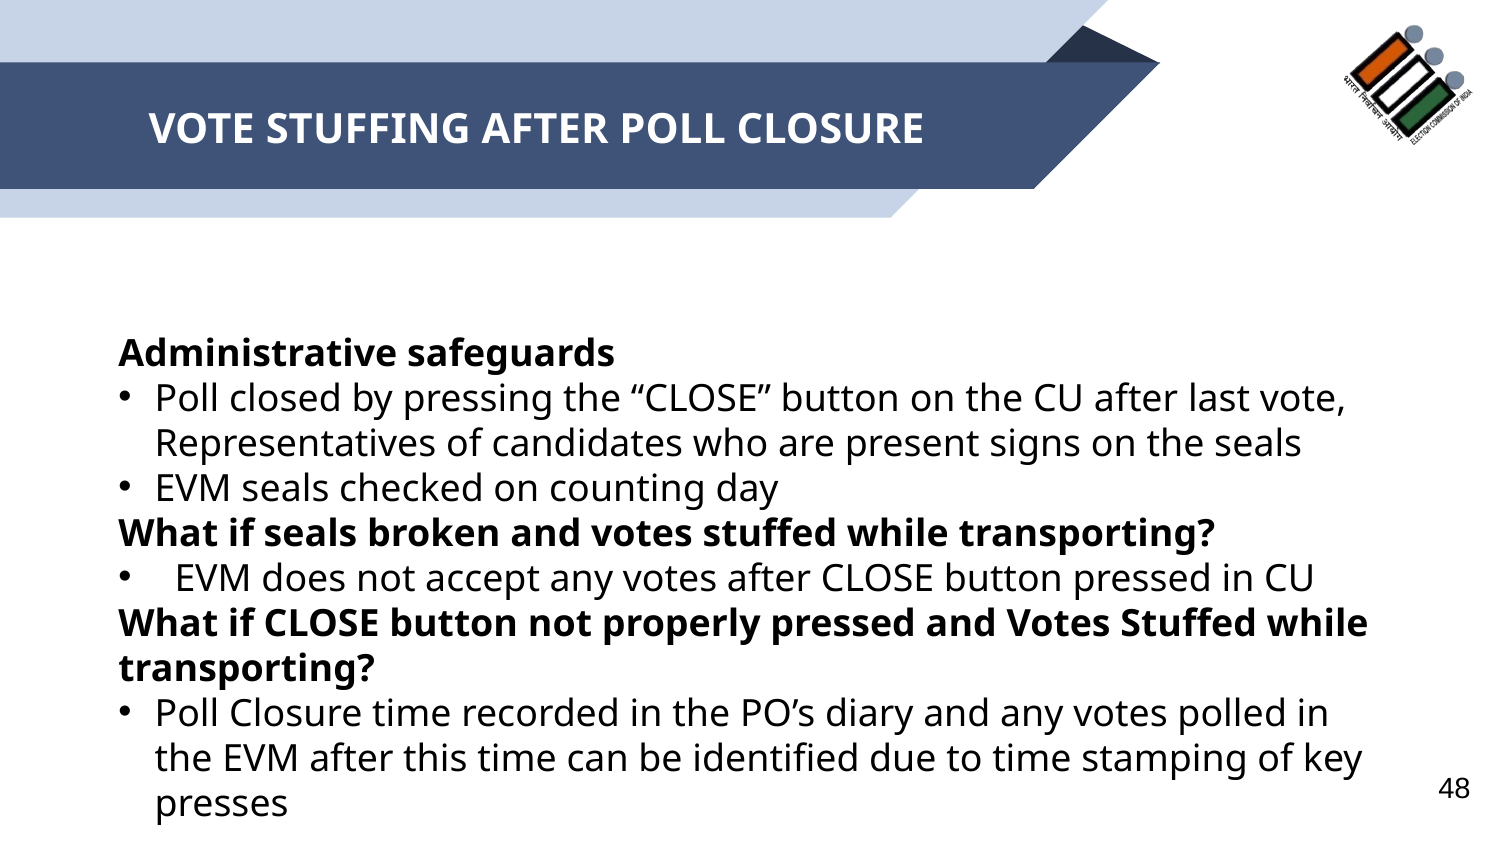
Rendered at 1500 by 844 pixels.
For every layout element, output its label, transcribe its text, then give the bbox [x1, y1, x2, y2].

slide_number 48 [1423, 760, 1500, 813]
picture [1335, 3, 1486, 153]
text_box Administrative safeguards Poll closed by pressing the “CLOSE” button on the CU after last vote, Representatives of candidates who are present signs on the seals EVM seals checked on counting day What if seals broken and votes stuffed while transporting? EVM does not accept any votes after CLOSE button pressed in CU What if CLOSE button not properly pressed and Votes Stuffed while transporting? Poll Closure time recorded in the PO’s diary and any votes polled in the EVM after this time can be identified due to time stamping of key presses [64, 321, 1388, 831]
title VOTE STUFFING AFTER POLL CLOSURE [133, 64, 997, 190]
